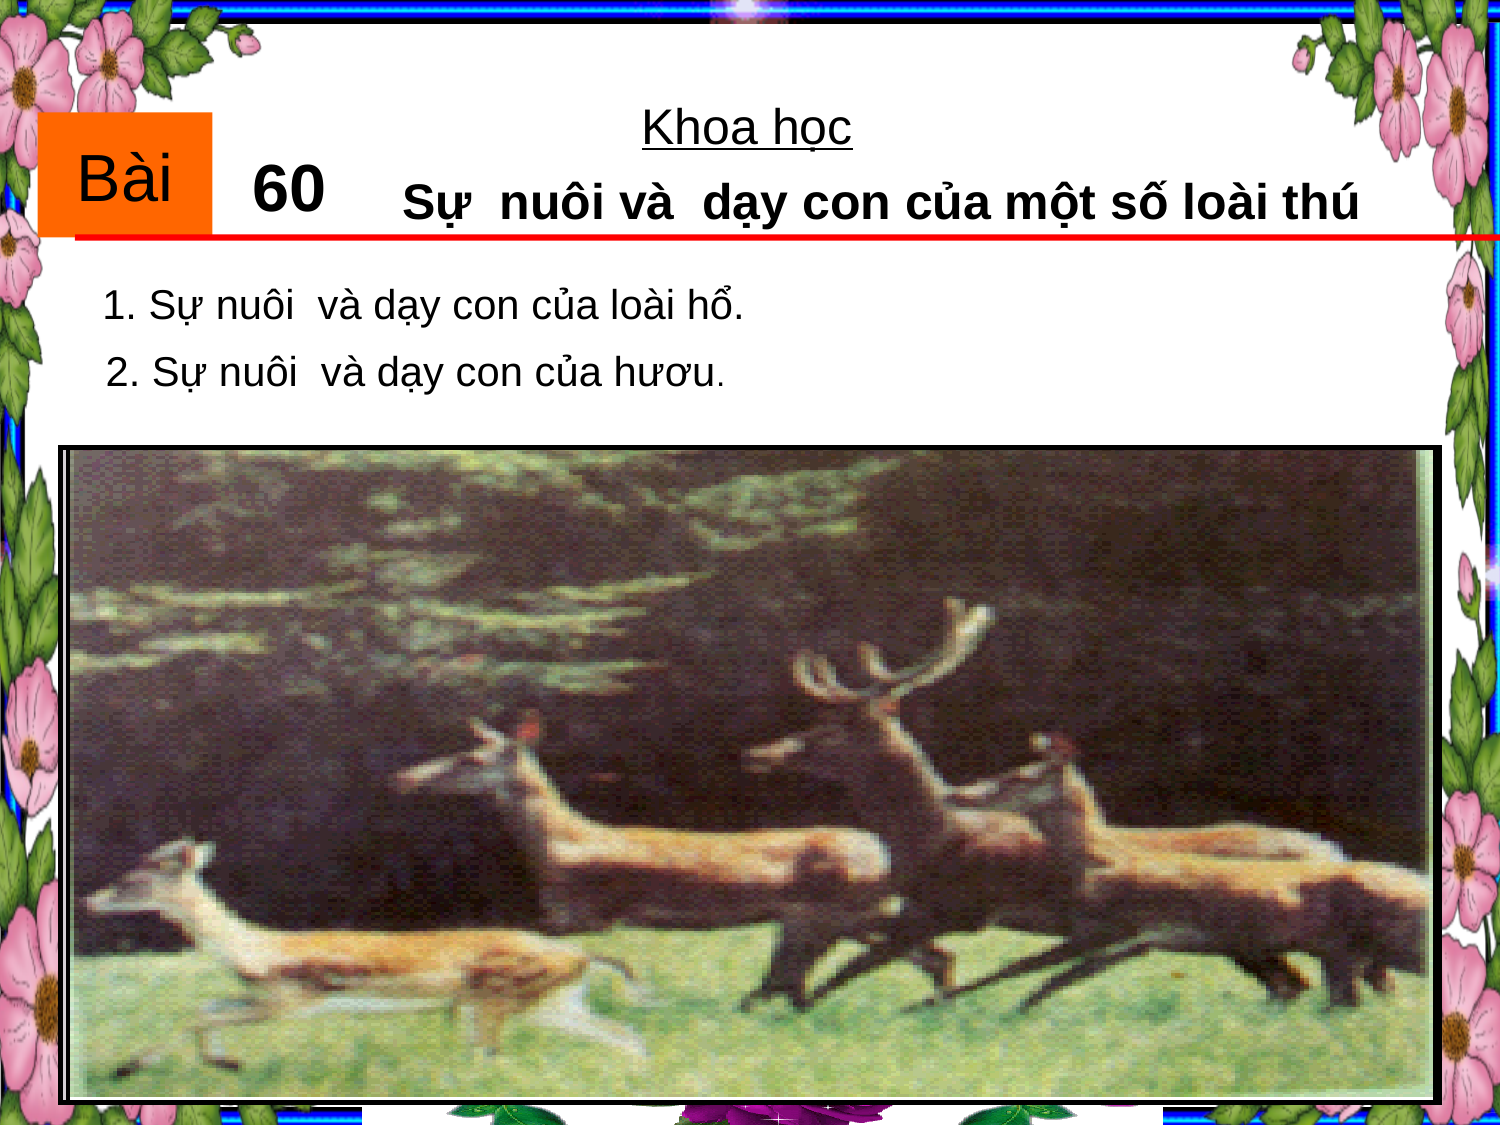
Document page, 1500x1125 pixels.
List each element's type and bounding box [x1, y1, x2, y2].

text_box [0, 0, 1500, 1125]
picture [62, 449, 1438, 1101]
